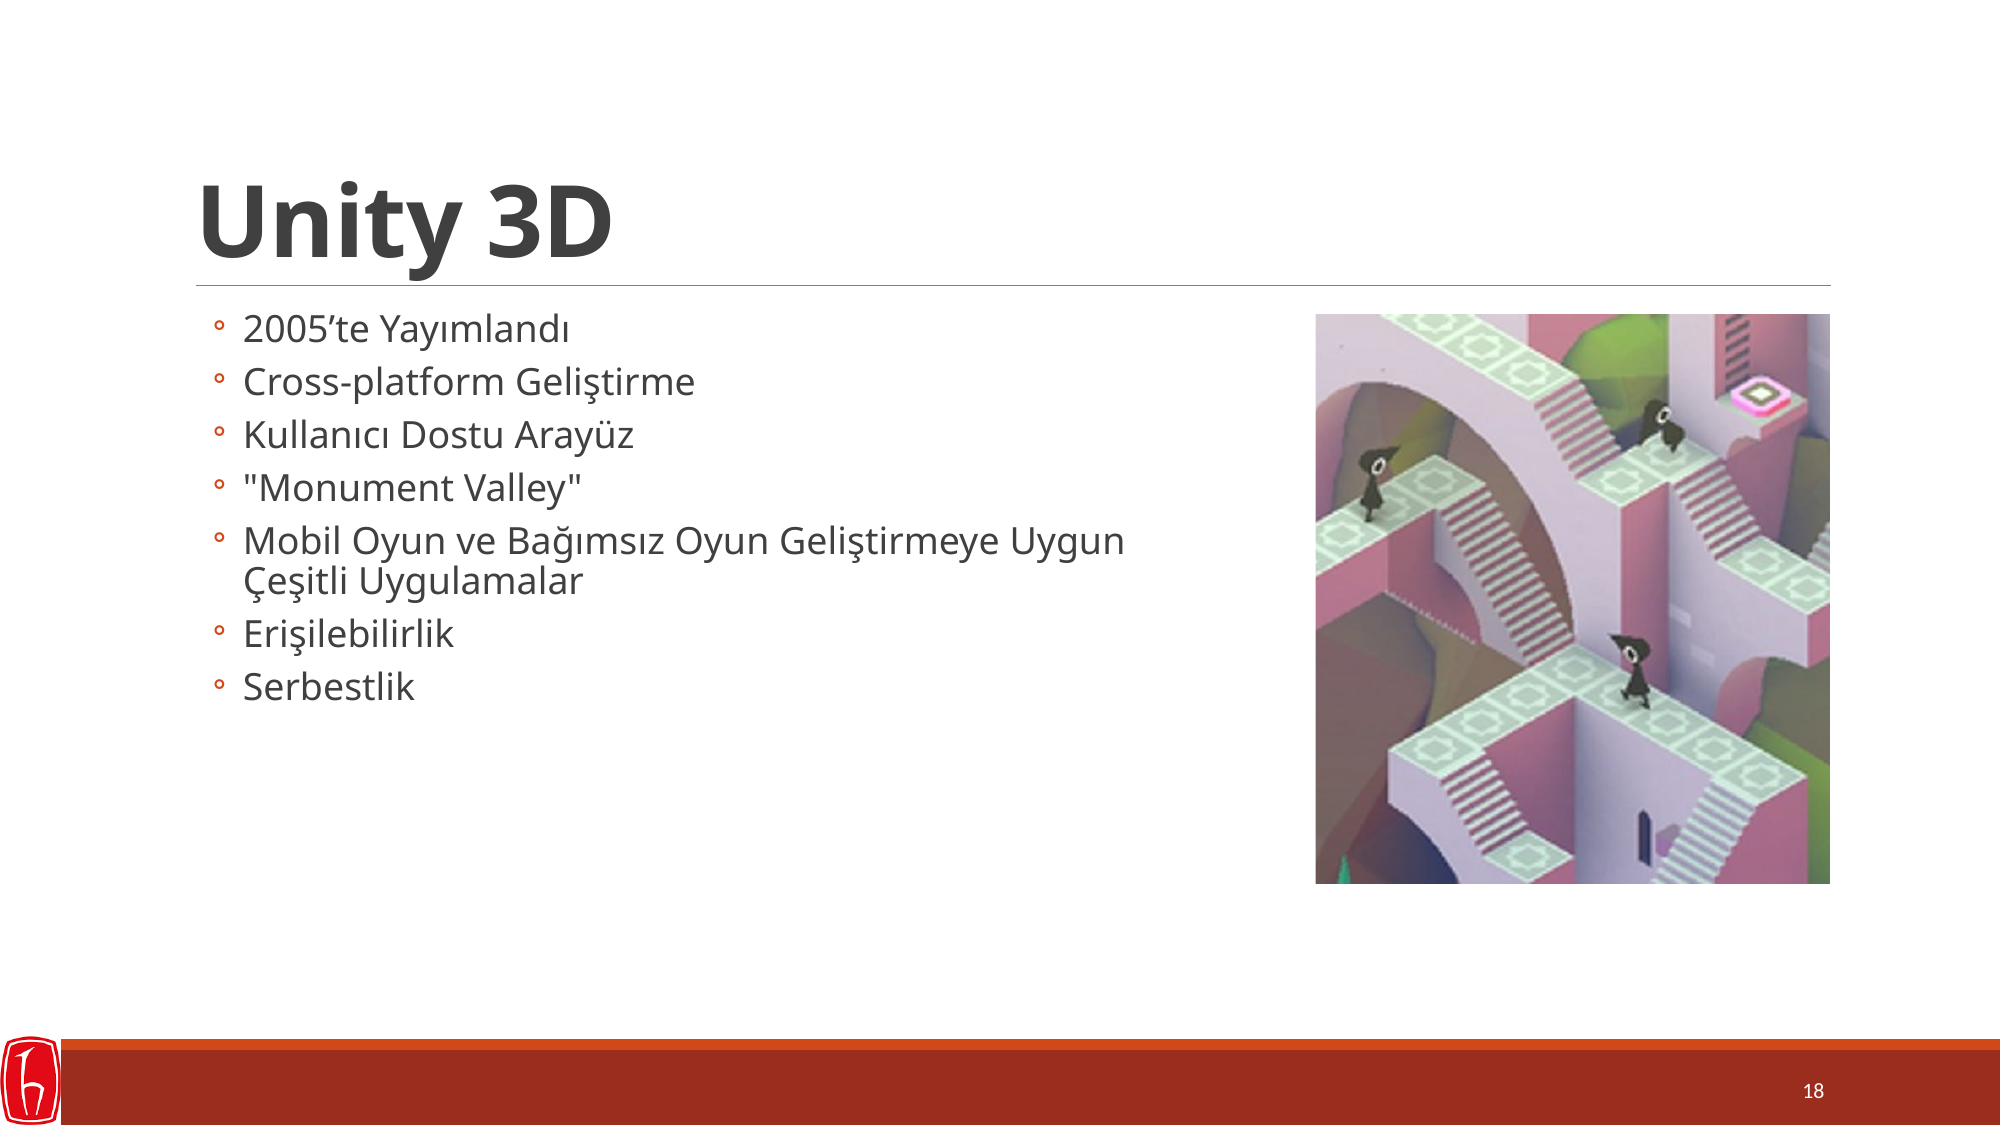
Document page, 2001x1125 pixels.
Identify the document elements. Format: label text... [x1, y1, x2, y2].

picture [0, 1035, 61, 1125]
slide_number 18 [1624, 1059, 1840, 1120]
list 2005’te Yayımlandı Cross-platform Geliştirme Kullanıcı Dostu Arayüz "Monument Valley" Mobil Oyun ve Bağımsız Oyun Geliştirmeye Uygun Çeşitli Uygulamalar Erişilebilirlik Serbestlik [180, 302, 1239, 963]
picture [1315, 313, 1831, 885]
title Unity 3D [180, 47, 1830, 285]
